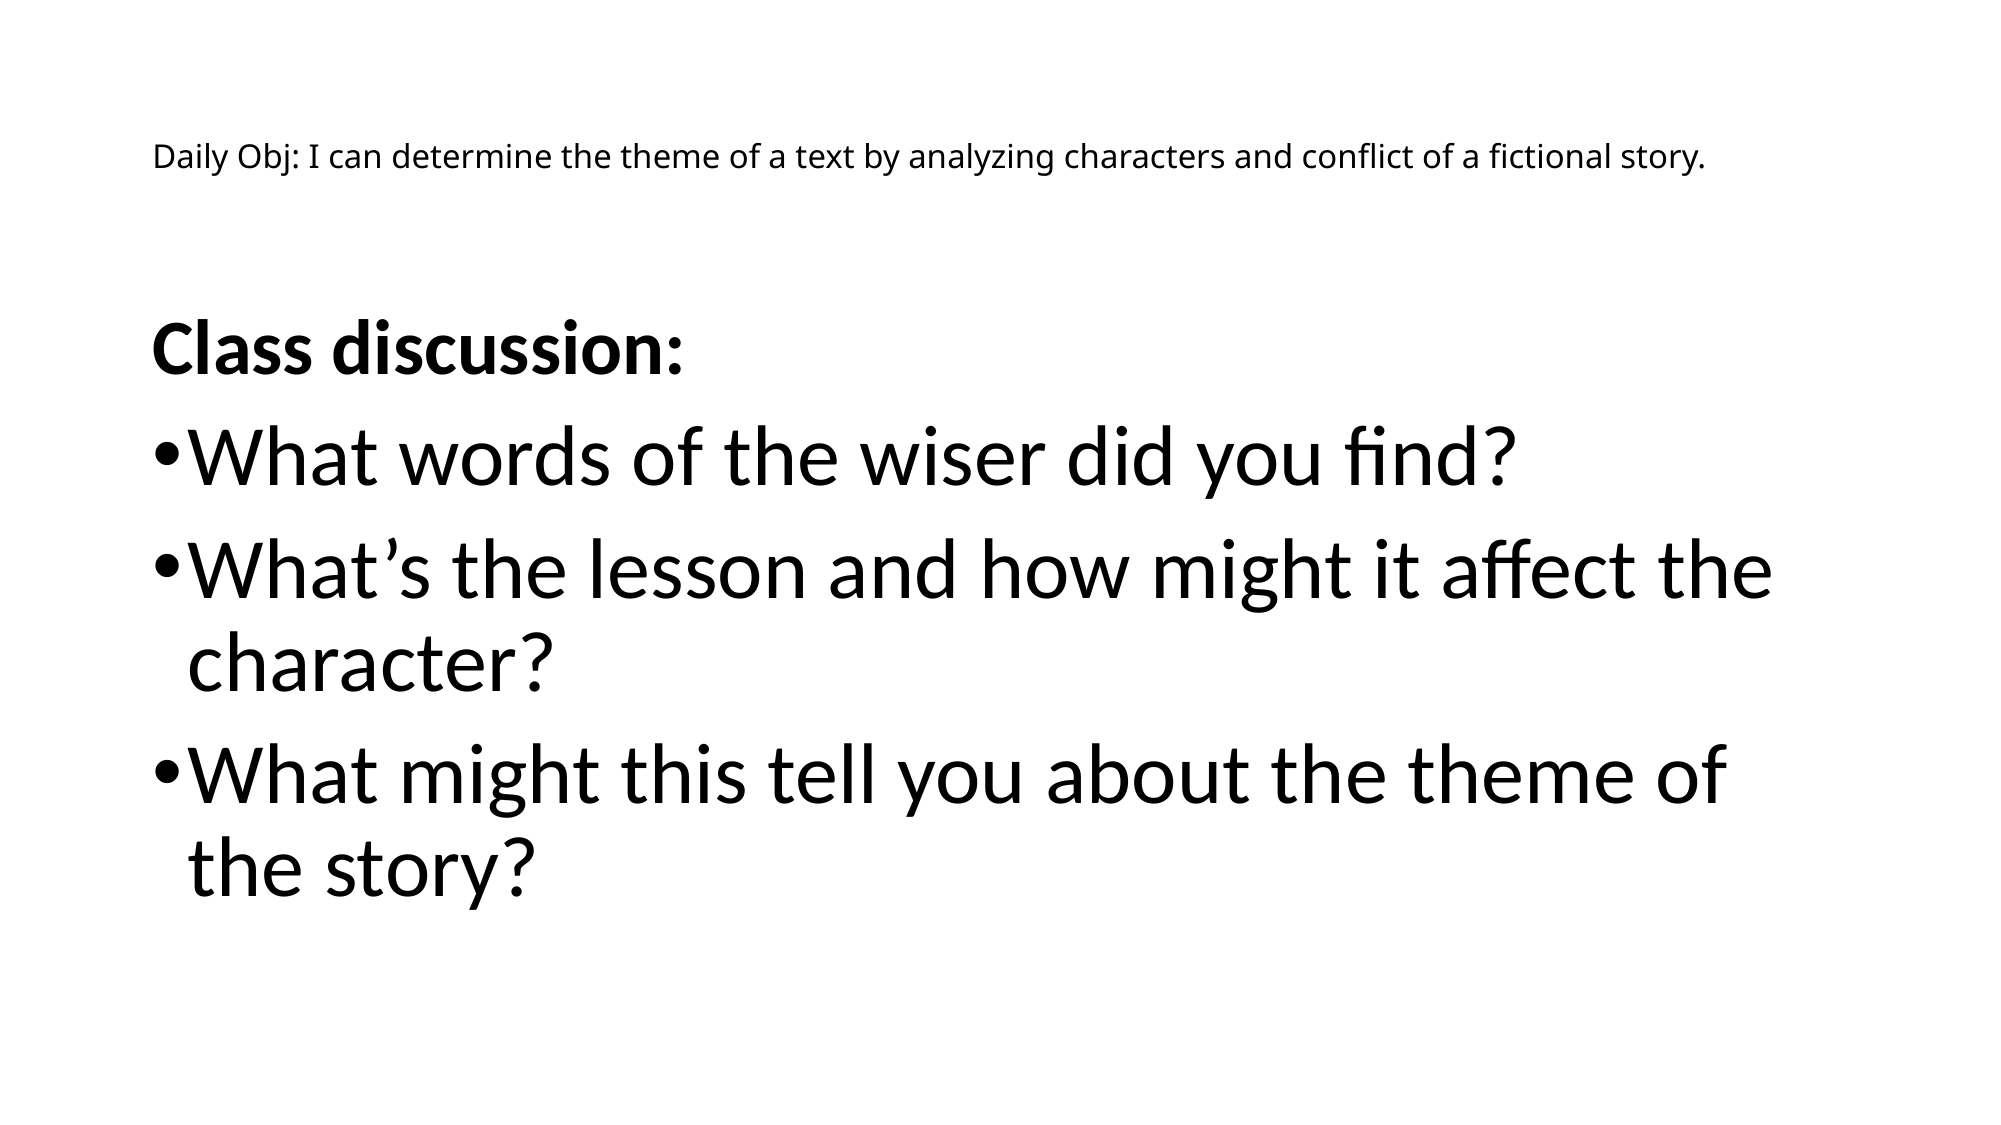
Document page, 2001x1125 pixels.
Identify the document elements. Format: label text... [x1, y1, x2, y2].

list Class discussion: What words of the wiser did you find? What’s the lesson and how might it affect the character? What might this tell you about the theme of the story? [137, 299, 1863, 1014]
title Daily Obj: I can determine the theme of a text by analyzing characters and conflict of a fictional story. [137, 59, 1863, 278]
